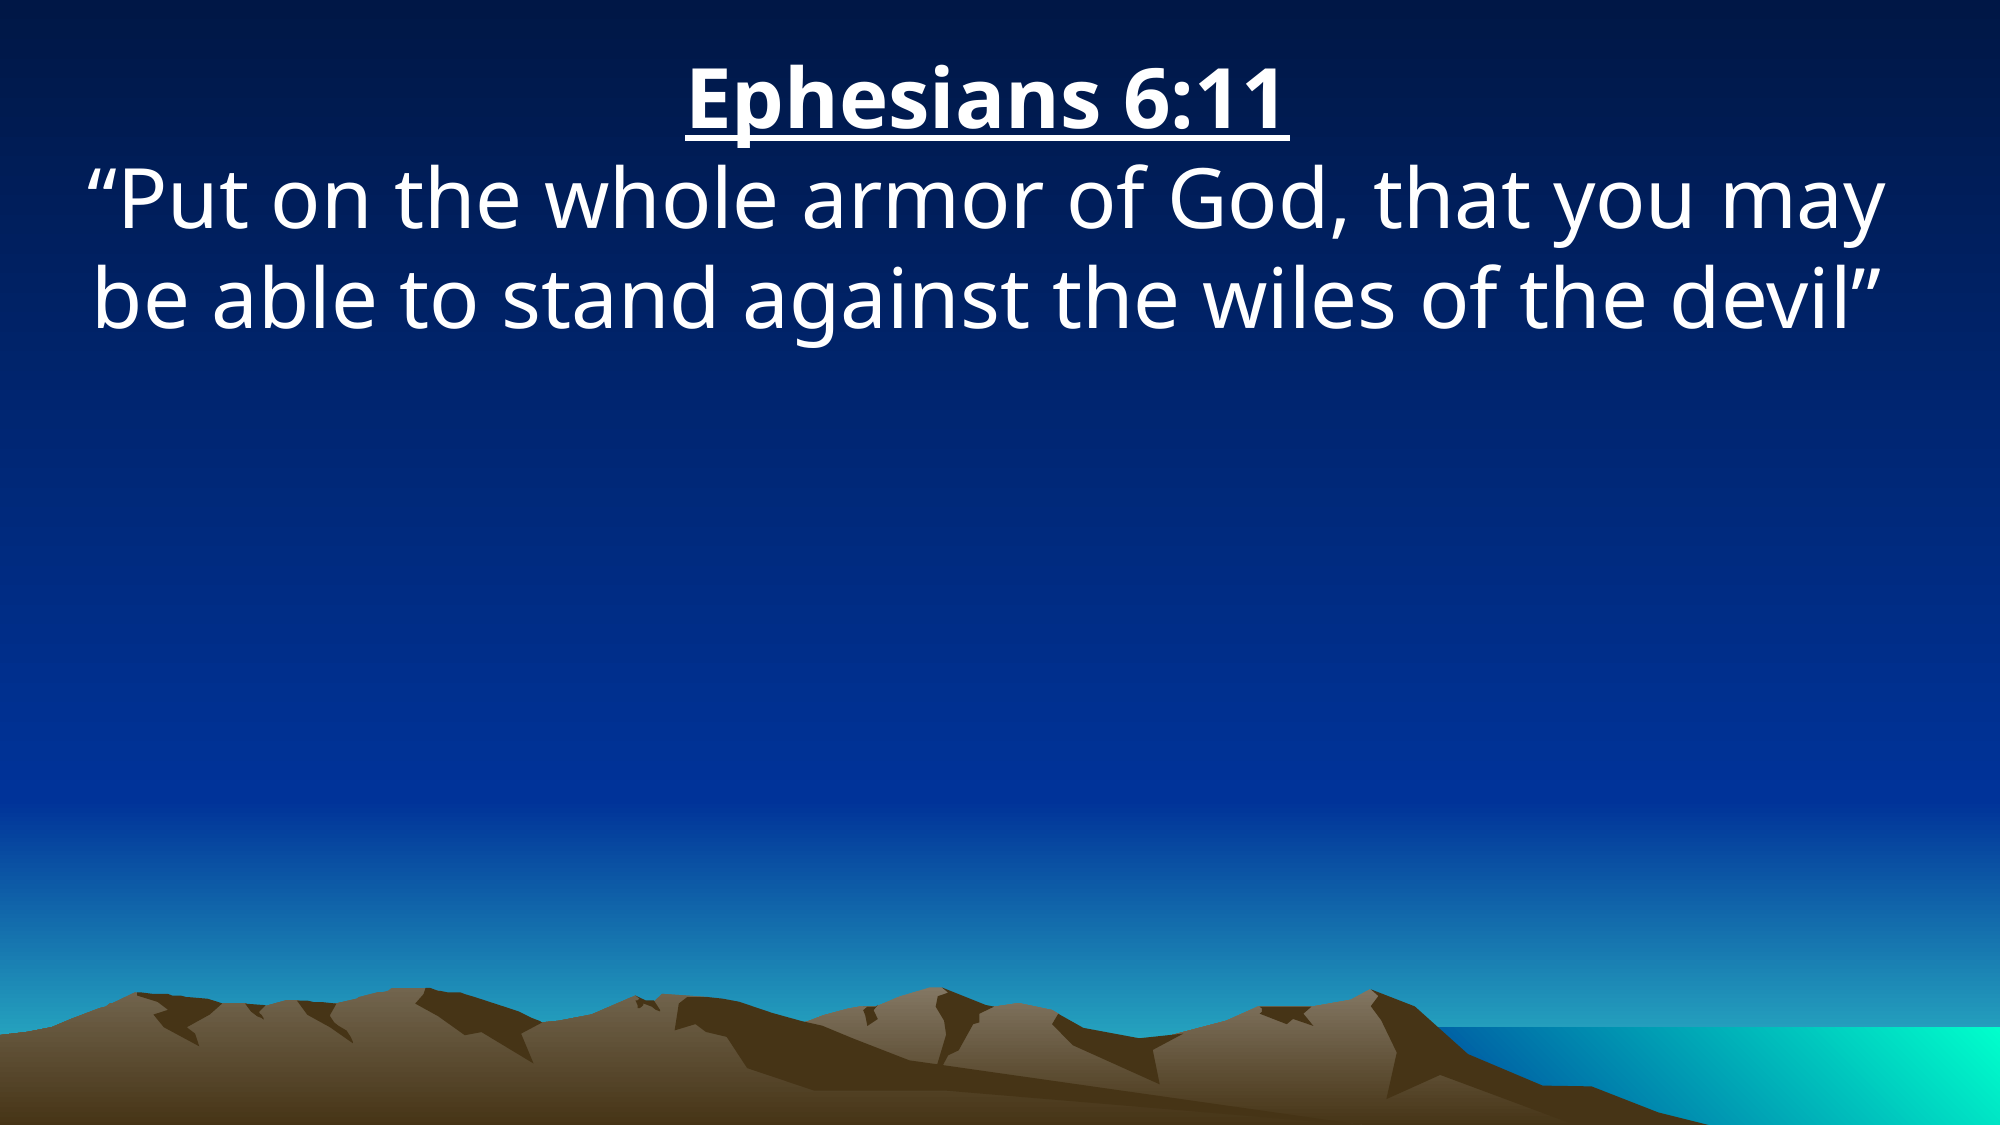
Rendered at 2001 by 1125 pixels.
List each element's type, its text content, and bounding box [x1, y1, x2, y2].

text_box Ephesians 6:11 “Put on the whole armor of God, that you may be able to stand against the wiles of the devil” [24, 37, 1950, 863]
